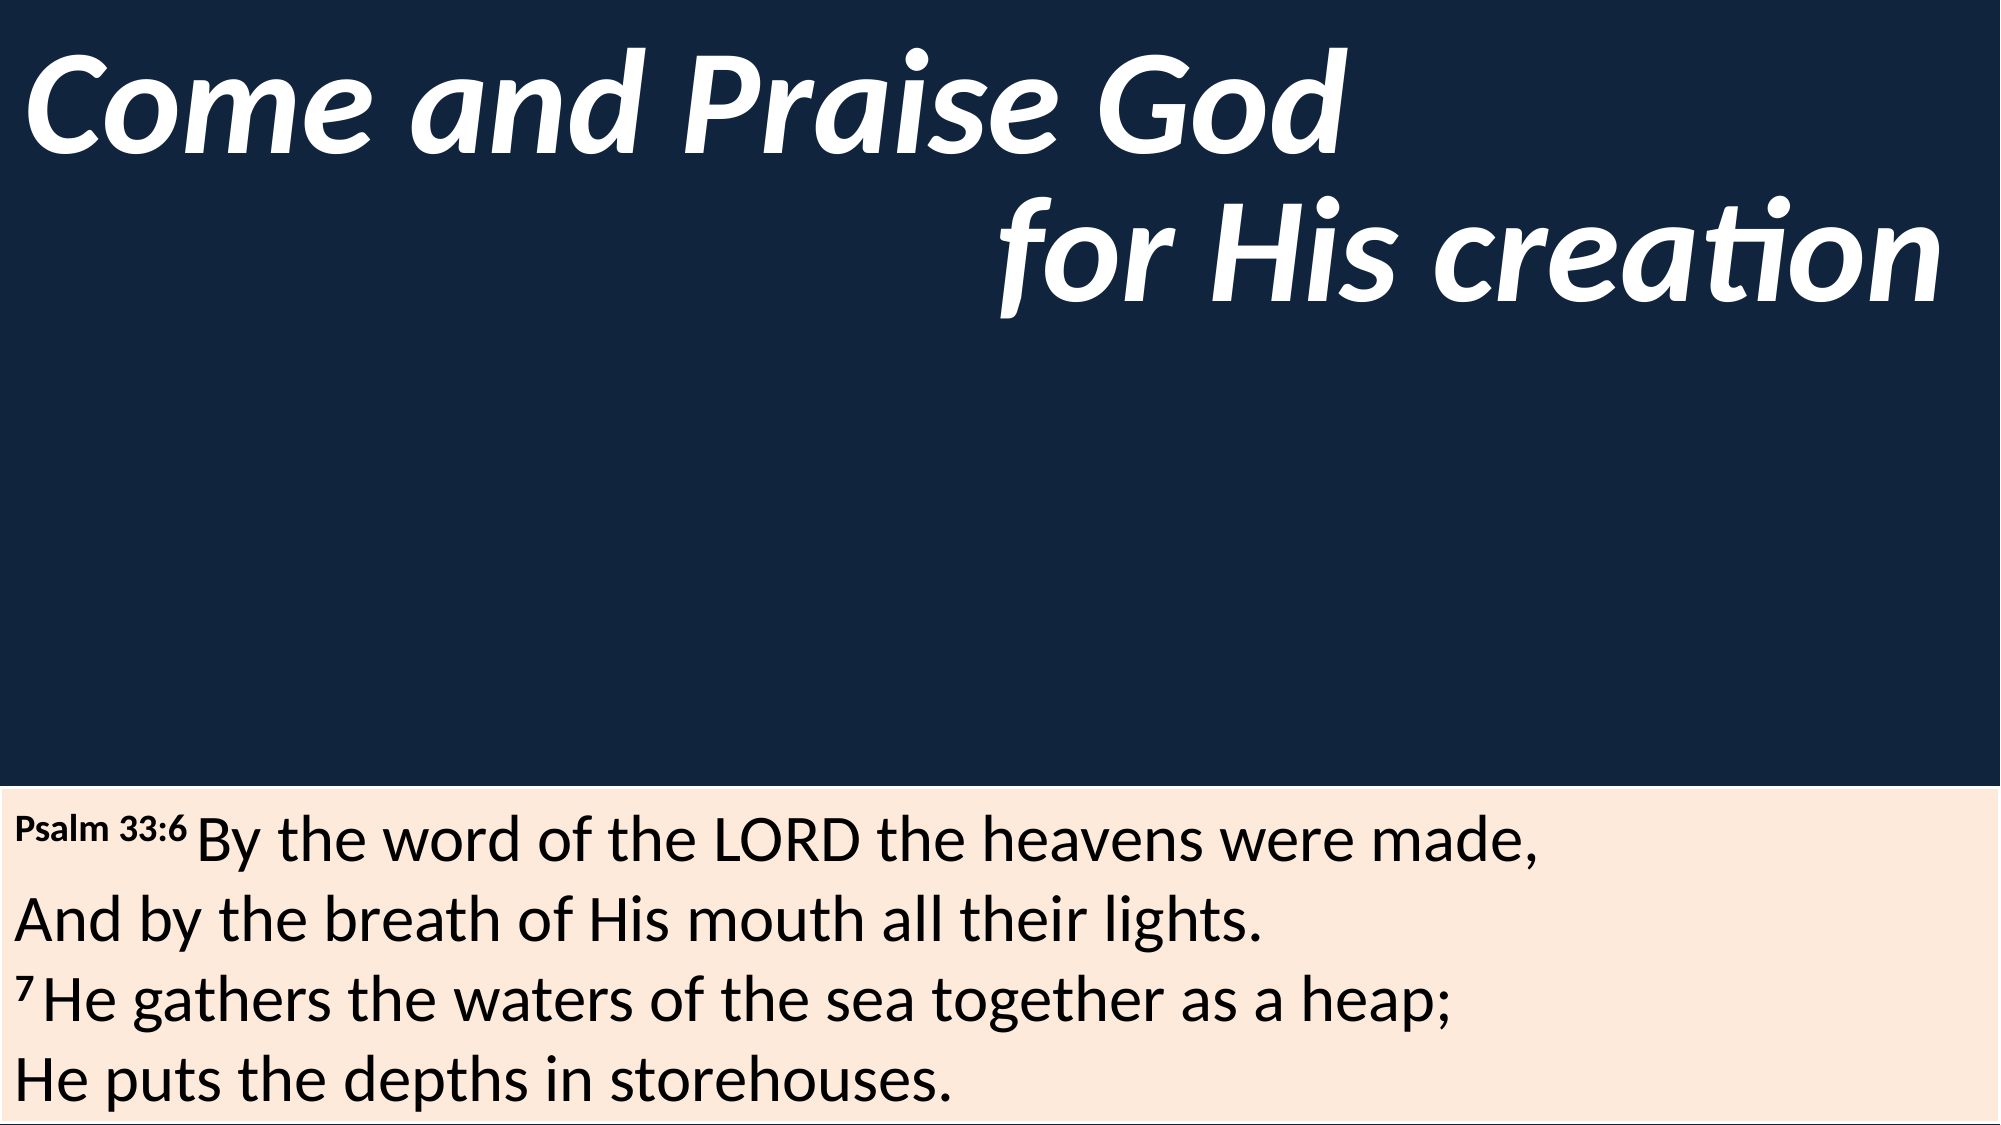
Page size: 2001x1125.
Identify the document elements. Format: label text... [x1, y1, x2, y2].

text_box Come and Praise God [0, 0, 1375, 188]
text_box Psalm 33:6 By the word of the Lord the heavens were made, And by the breath of His mouth all their lights. 7 He gathers the waters of the sea together as a heap; He puts the depths in storehouses. [0, 785, 2000, 1125]
text_box for His creation [972, 171, 1990, 310]
